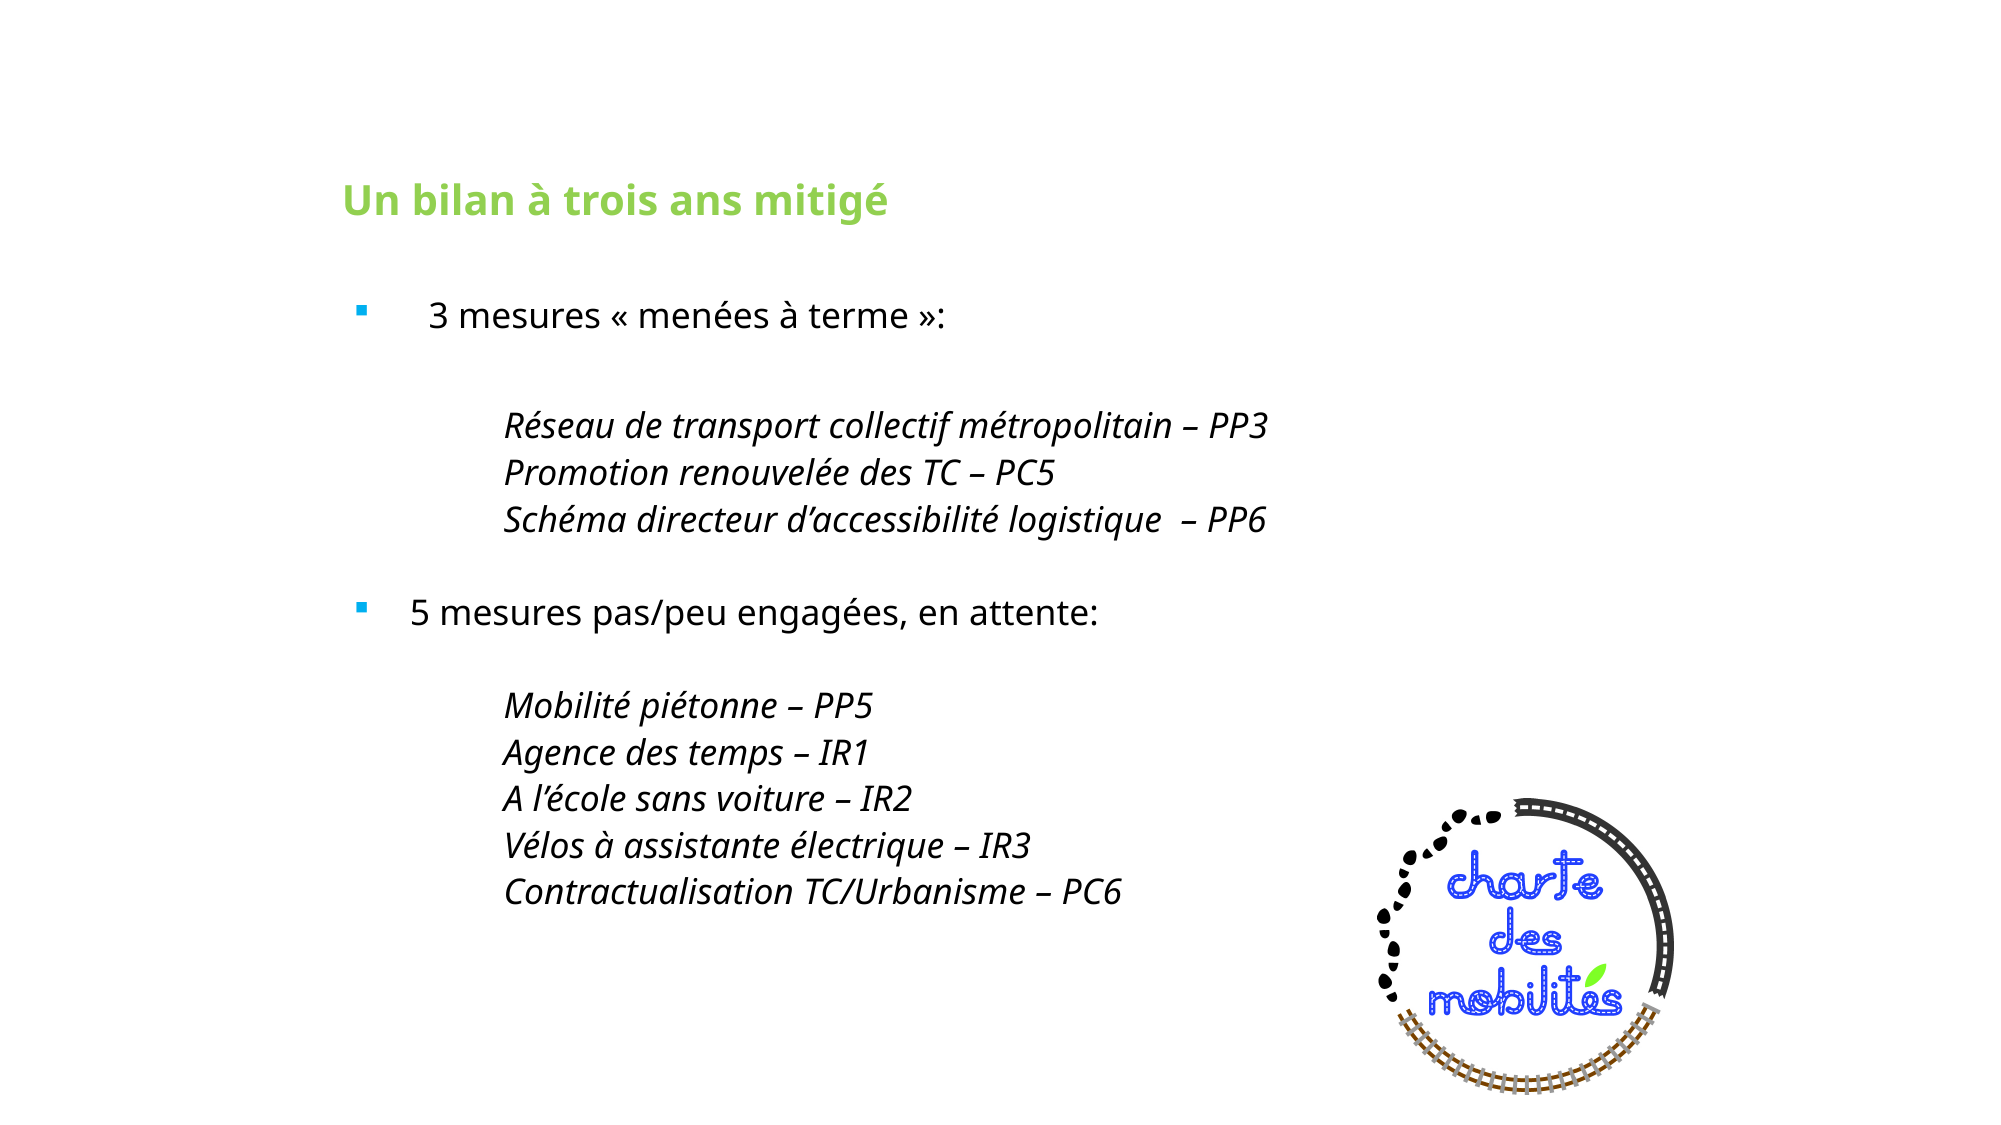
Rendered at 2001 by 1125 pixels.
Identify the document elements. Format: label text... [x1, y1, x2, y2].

title Un bilan à trois ans mitigé [326, 54, 1602, 232]
picture [1377, 798, 1674, 1095]
subtitle 3 mesures « menées à terme »: Réseau de transport collectif métropolitain – PP3 Promotion renouvelée des TC – PC5 Schéma directeur d’accessibilité logistique – PP6 5 mesures pas/peu engagées, en attente: Mobilité piétonne – PP5 Agence des temps – IR1 A l’école sans voiture – IR2 Vélos à assistante électrique – IR3 Contractualisation TC/Urbanisme – PC6 [338, 290, 1709, 1071]
